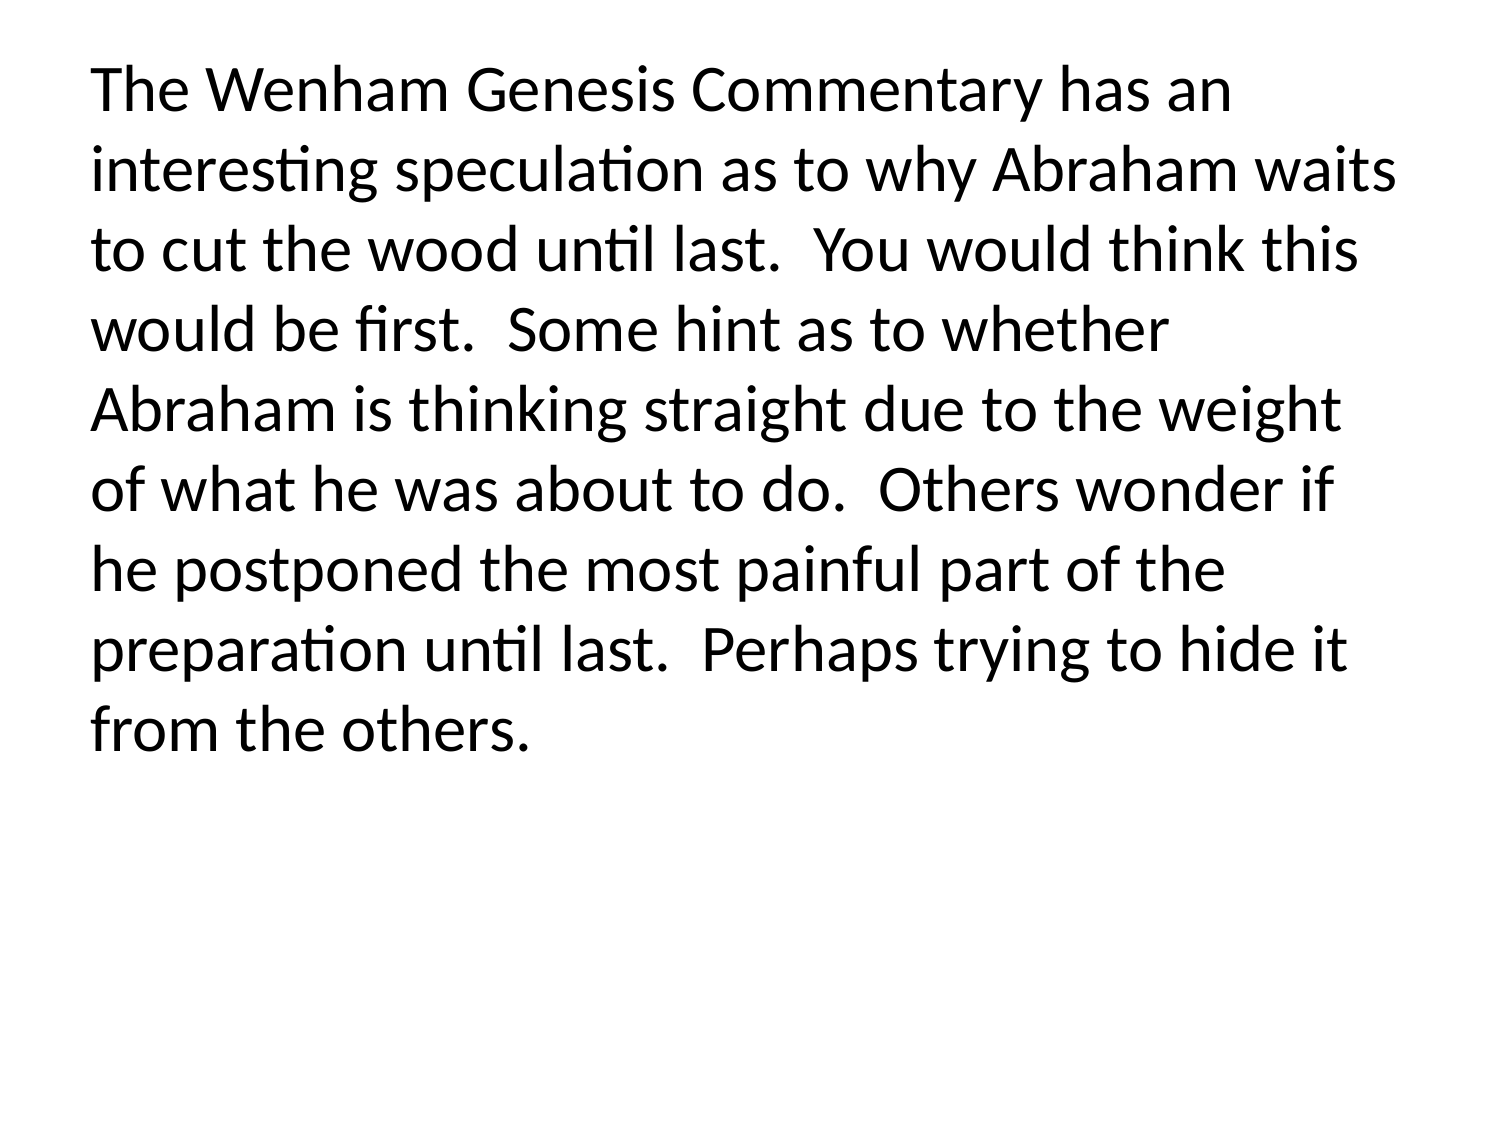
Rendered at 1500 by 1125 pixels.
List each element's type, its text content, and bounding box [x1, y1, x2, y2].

list The Wenham Genesis Commentary has an interesting speculation as to why Abraham waits to cut the wood until last. You would think this would be first. Some hint as to whether Abraham is thinking straight due to the weight of what he was about to do. Others wonder if he postponed the most painful part of the preparation until last. Perhaps trying to hide it from the others. [75, 37, 1425, 1005]
